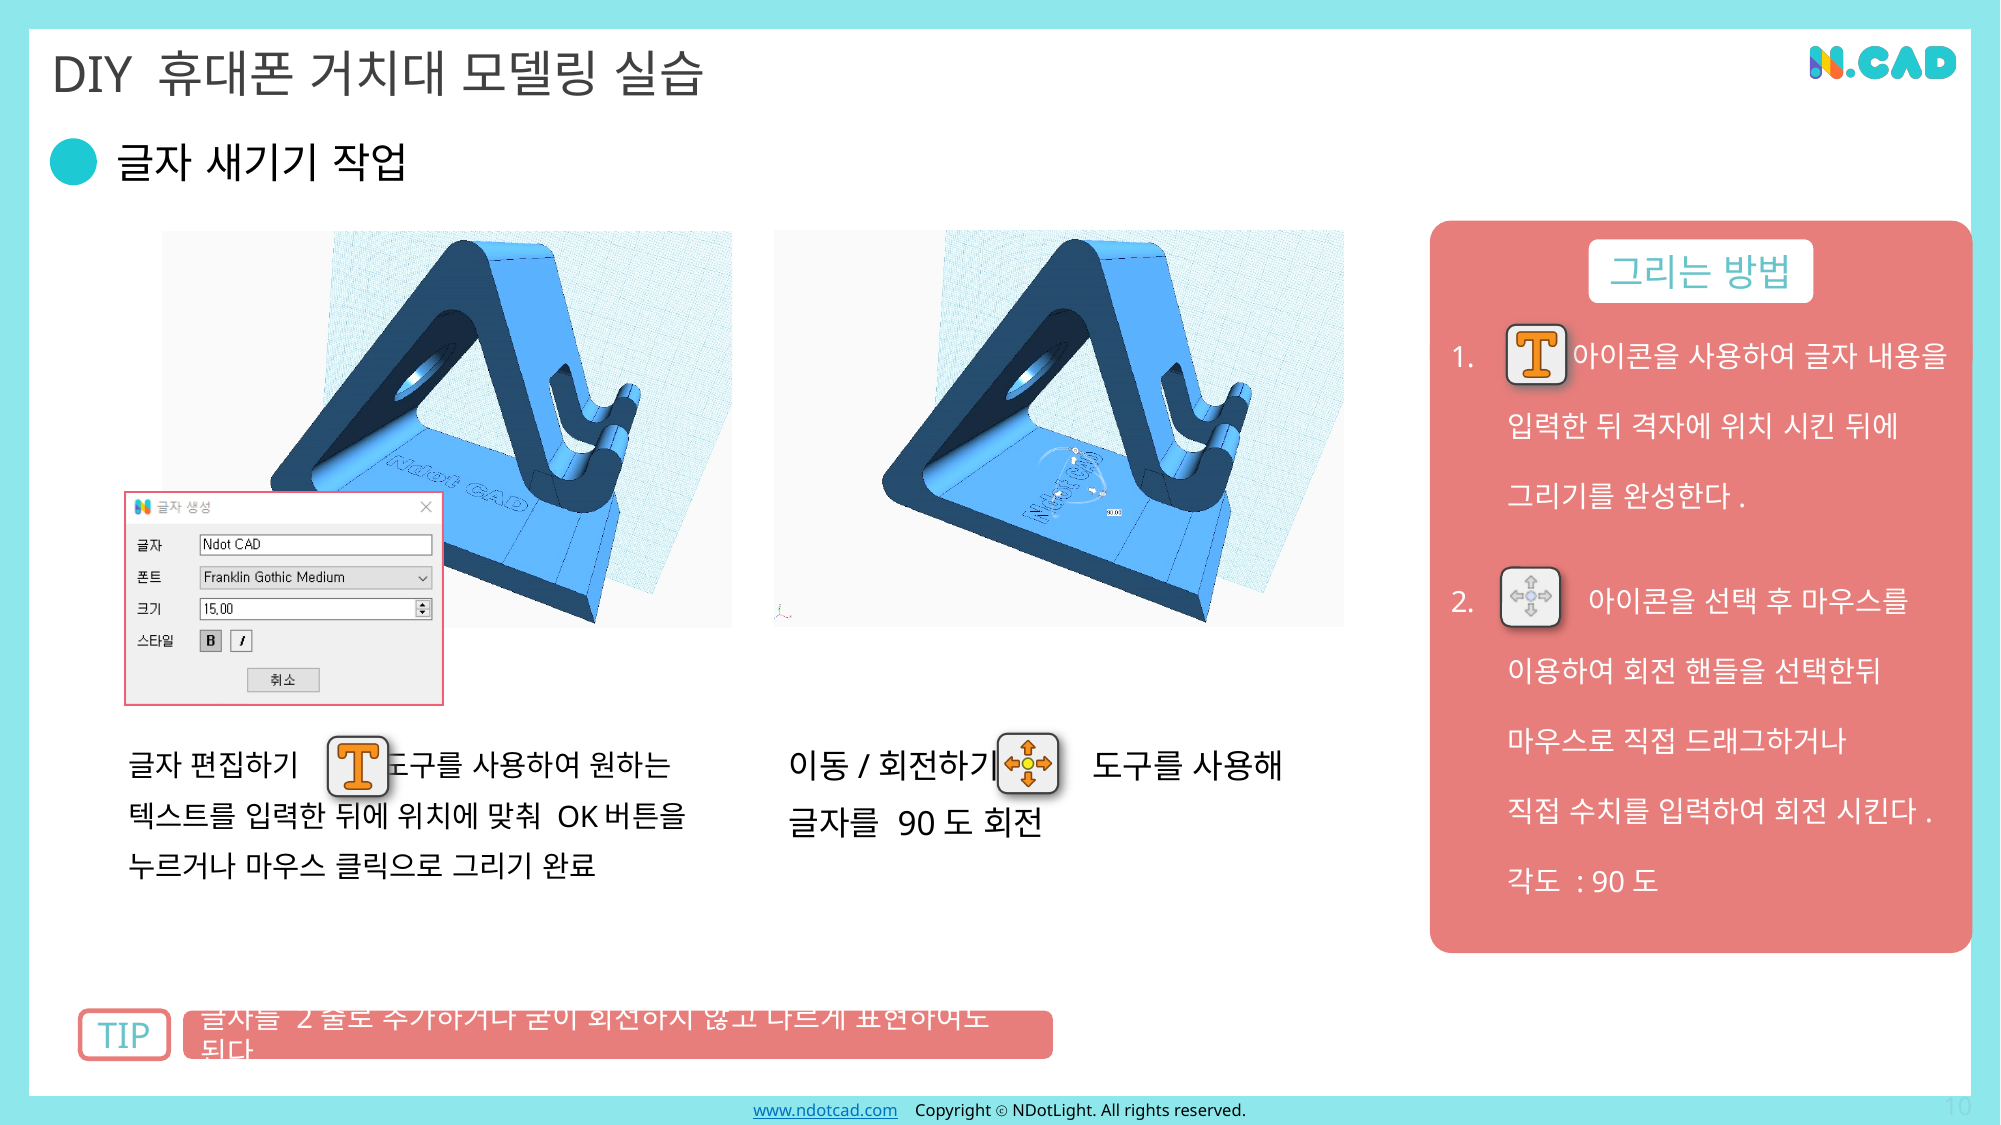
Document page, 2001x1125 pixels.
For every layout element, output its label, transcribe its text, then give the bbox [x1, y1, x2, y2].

text_box 그리는 방법 [1585, 235, 1817, 307]
picture [125, 231, 733, 705]
slide_number 10 [1757, 1089, 1988, 1125]
picture [315, 724, 407, 815]
text_box [1428, 219, 1974, 345]
text_box 글자 편집하기 도구를 사용하여 원하는 텍스트를 입력한 뒤에 위치에 맞춰 OK버튼을 누르거나 마우스 클릭으로 그리기 완료 [113, 743, 750, 937]
picture [1809, 46, 1957, 81]
text_box 이동/회전하기 도구를 사용해 글자를 90도 회전 [774, 742, 1410, 865]
text_box 글자를 2줄로 추가하거나 굳이 회전하지 않고 다르게 표현하여도 된다. [182, 1009, 1054, 1060]
picture [773, 230, 1344, 633]
picture [985, 721, 1077, 812]
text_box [1500, 567, 1561, 627]
title DIY 휴대폰 거치대 모델링 실습 [36, 35, 1153, 119]
text_box TIP [79, 1009, 170, 1060]
picture [1494, 312, 1585, 403]
text_box 아이콘을 사용하여 글자 내용을 입력한 뒤 격자에 위치 시킨 뒤에 그리기를 완성한다. 아이콘을 선택 후 마우스를 이용하여 회전 핸들을 선택한뒤 마우스로 직접 드래그하거나 직접 수치를 입력하여 회전 시킨다. 각도 : 90도 [1428, 323, 1974, 955]
subtitle 글자 새기기 작업 [101, 122, 859, 207]
